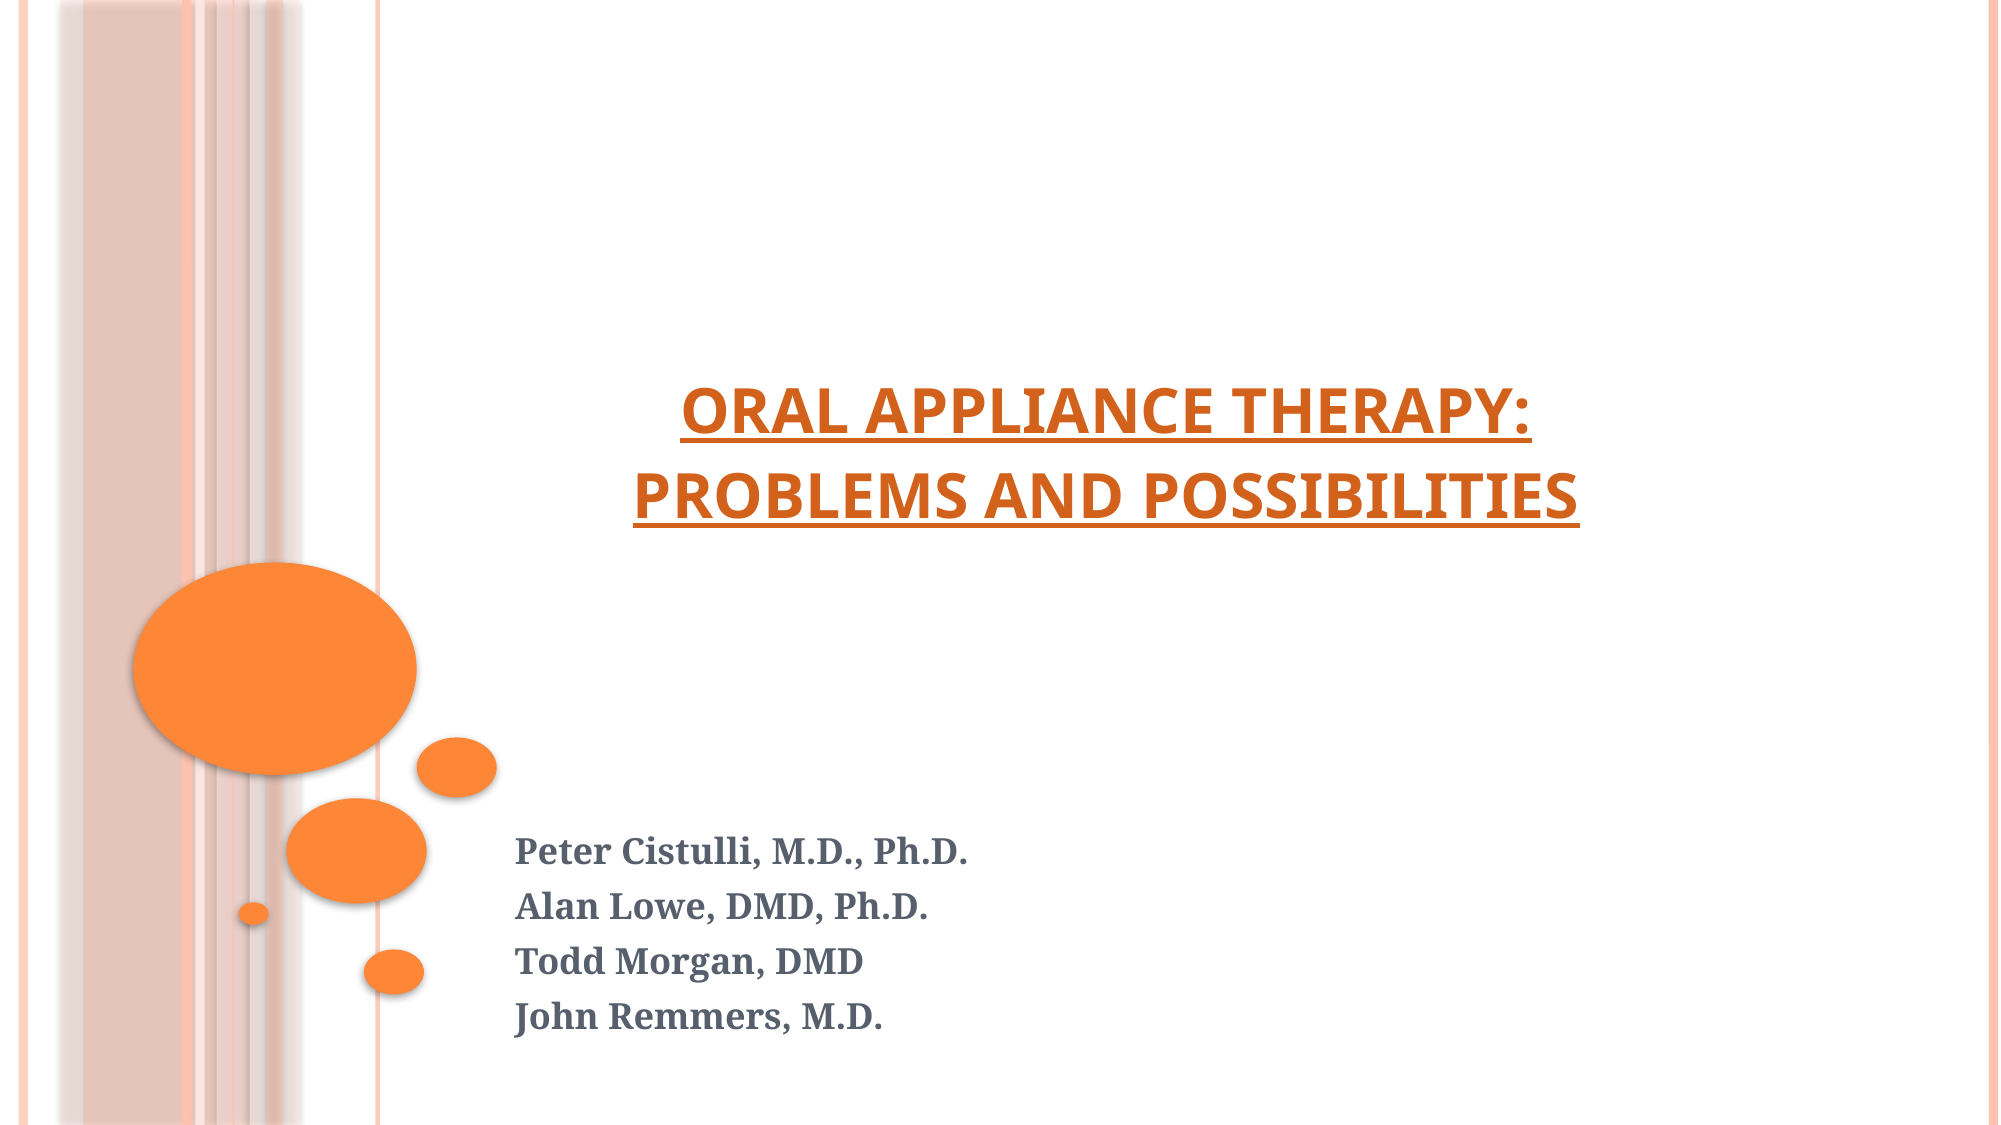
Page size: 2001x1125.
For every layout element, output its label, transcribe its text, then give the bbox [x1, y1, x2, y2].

title oral appliance therapy: problems and possibilities [575, 237, 1638, 549]
subtitle Peter Cistulli, M.D., Ph.D. Alan Lowe, DMD, Ph.D. Todd Morgan, DMD John Remmers, M.D. [500, 820, 1850, 1046]
